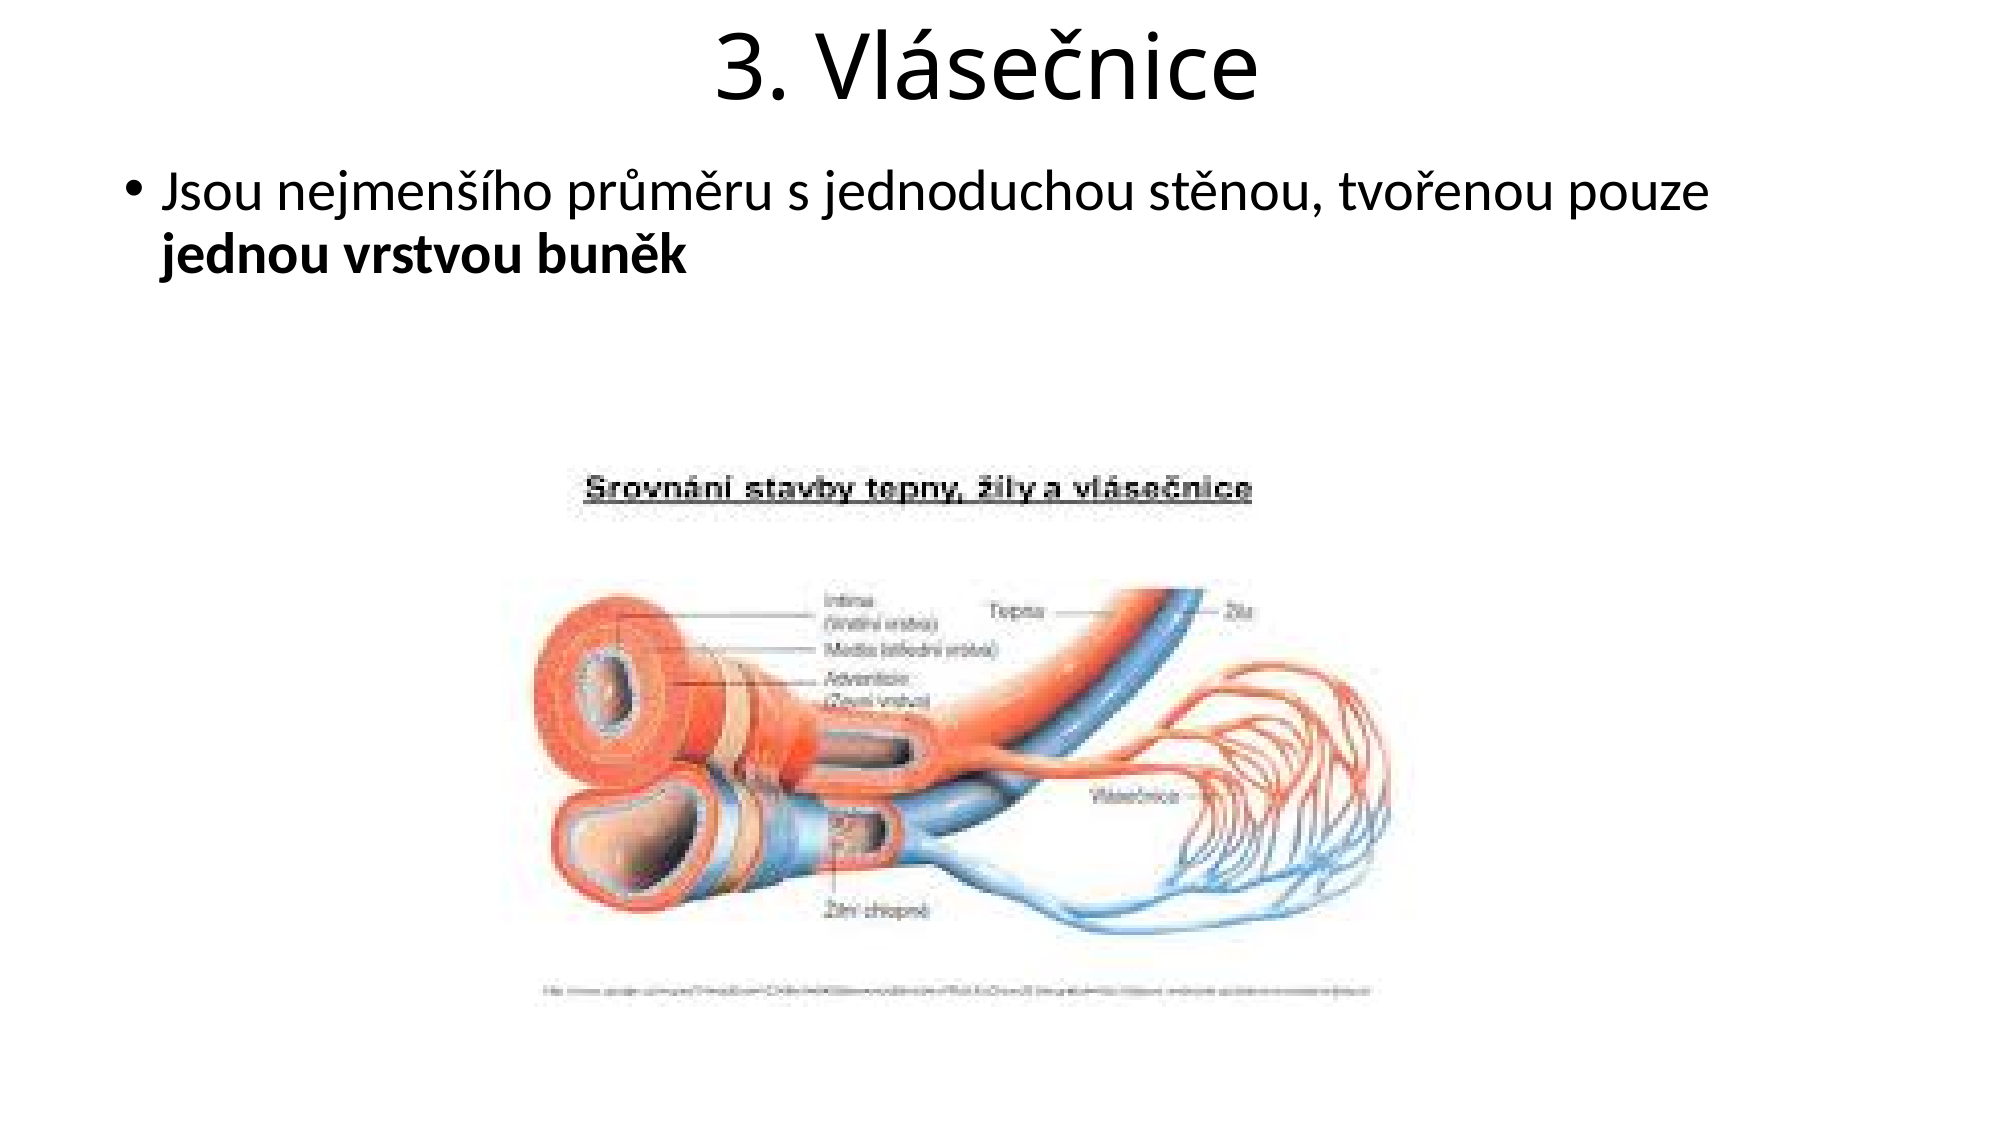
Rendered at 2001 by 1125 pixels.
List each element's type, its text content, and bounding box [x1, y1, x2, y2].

picture [437, 351, 1493, 1043]
title 3. Vlásečnice [324, 0, 1675, 141]
list Jsou nejmenšího průměru s jednoduchou stěnou, tvořenou pouze jednou vrstvou buněk [108, 152, 1870, 1005]
